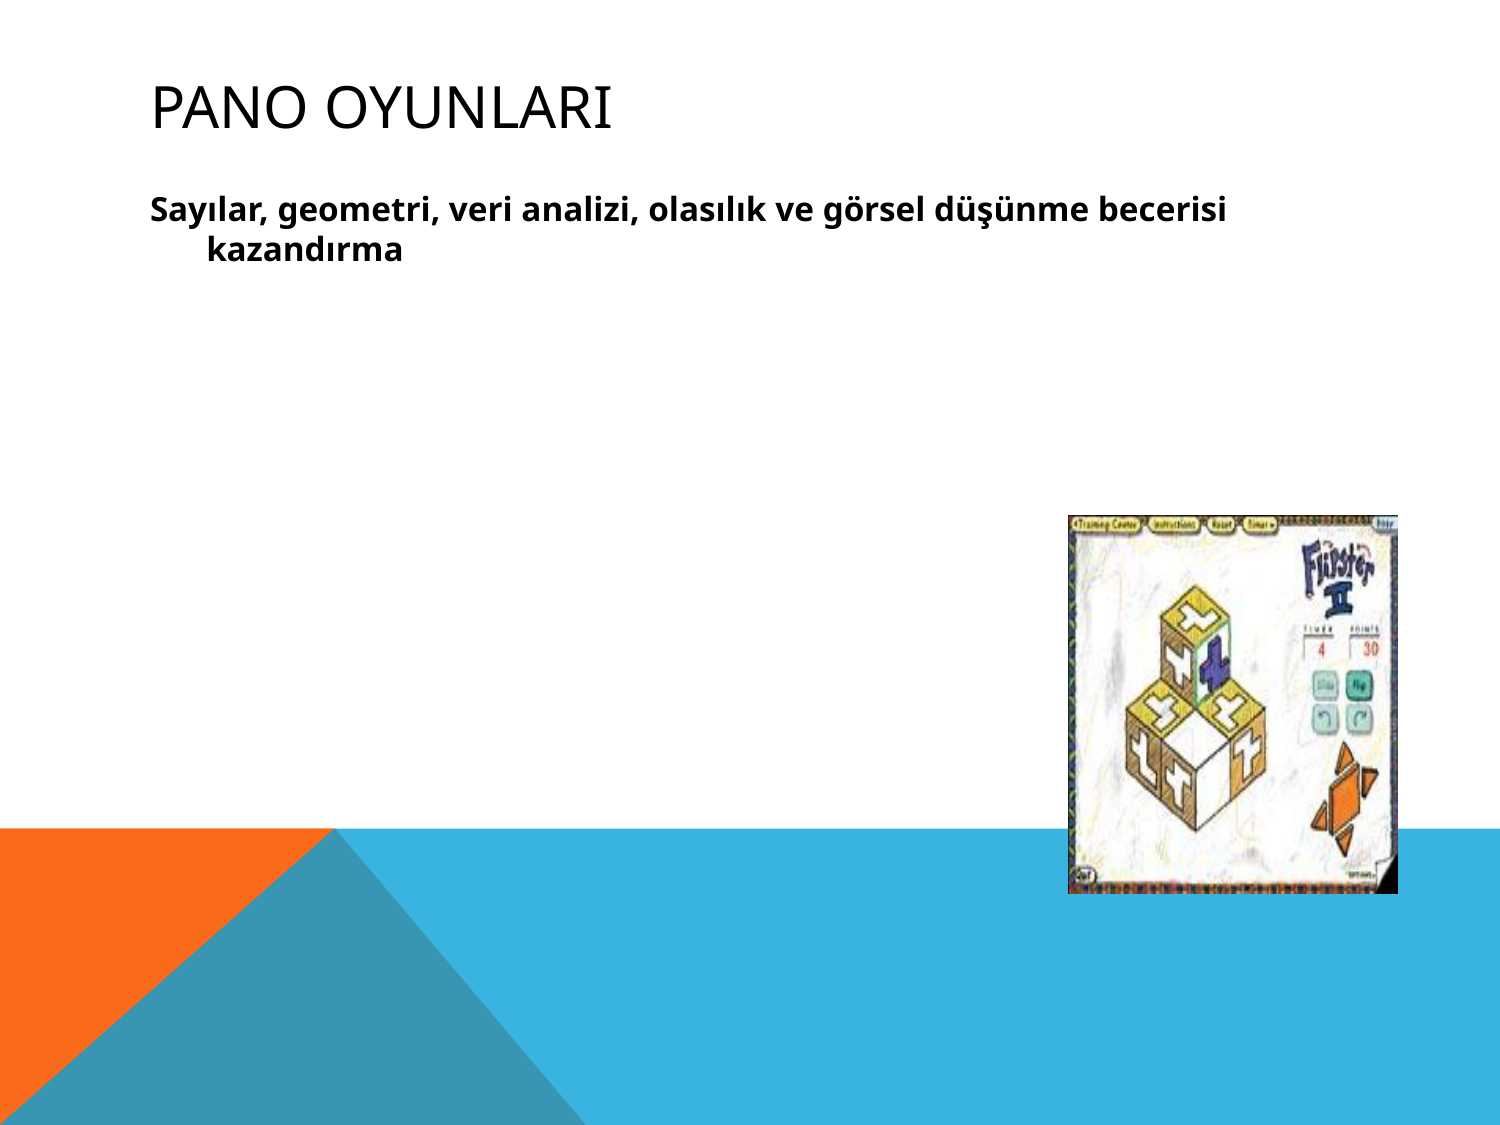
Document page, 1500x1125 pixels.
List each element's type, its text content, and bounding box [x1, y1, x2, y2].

title Pano oyunları [135, 60, 1369, 150]
list Sayılar, geometri, veri analizi, olasılık ve görsel düşünme becerisi kazandırma [135, 180, 1369, 768]
picture [1068, 514, 1398, 894]
